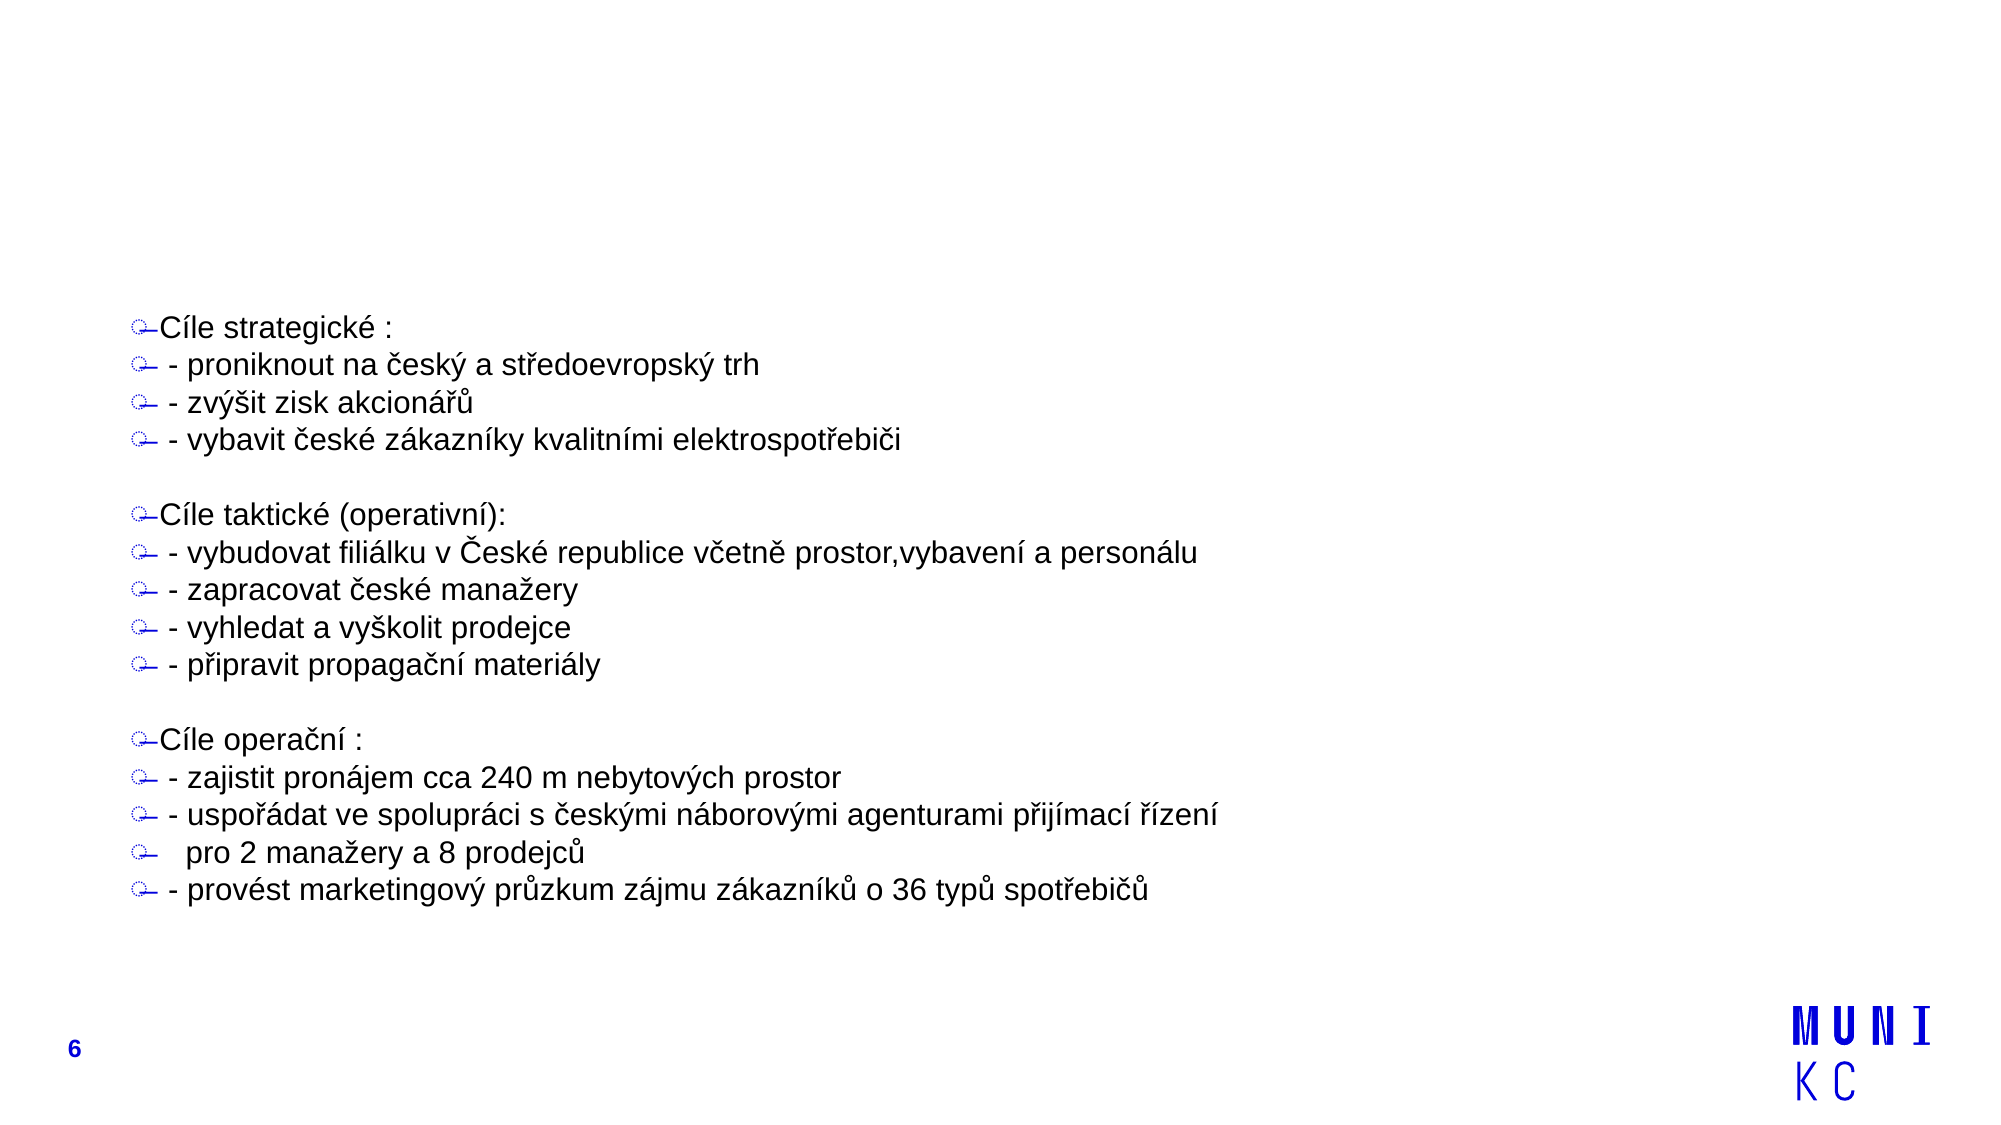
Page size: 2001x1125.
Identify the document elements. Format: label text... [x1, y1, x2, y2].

list Cíle strategické : - proniknout na český a středoevropský trh - zvýšit zisk akcionářů - vybavit české zákazníky kvalitními elektrospotřebiči Cíle taktické (operativní): - vybudovat filiálku v České republice včetně prostor,vybavení a personálu - zapracovat české manažery - vyhledat a vyškolit prodejce - připravit propagační materiály Cíle operační : - zajistit pronájem cca 240 m nebytových prostor - uspořádat ve spolupráci s českými náborovými agenturami přijímací řízení pro 2 manažery a 8 prodejců - provést marketingový průzkum zájmu zákazníků o 36 typů spotřebičů [118, 307, 1883, 957]
slide_number 6 [67, 1021, 119, 1063]
